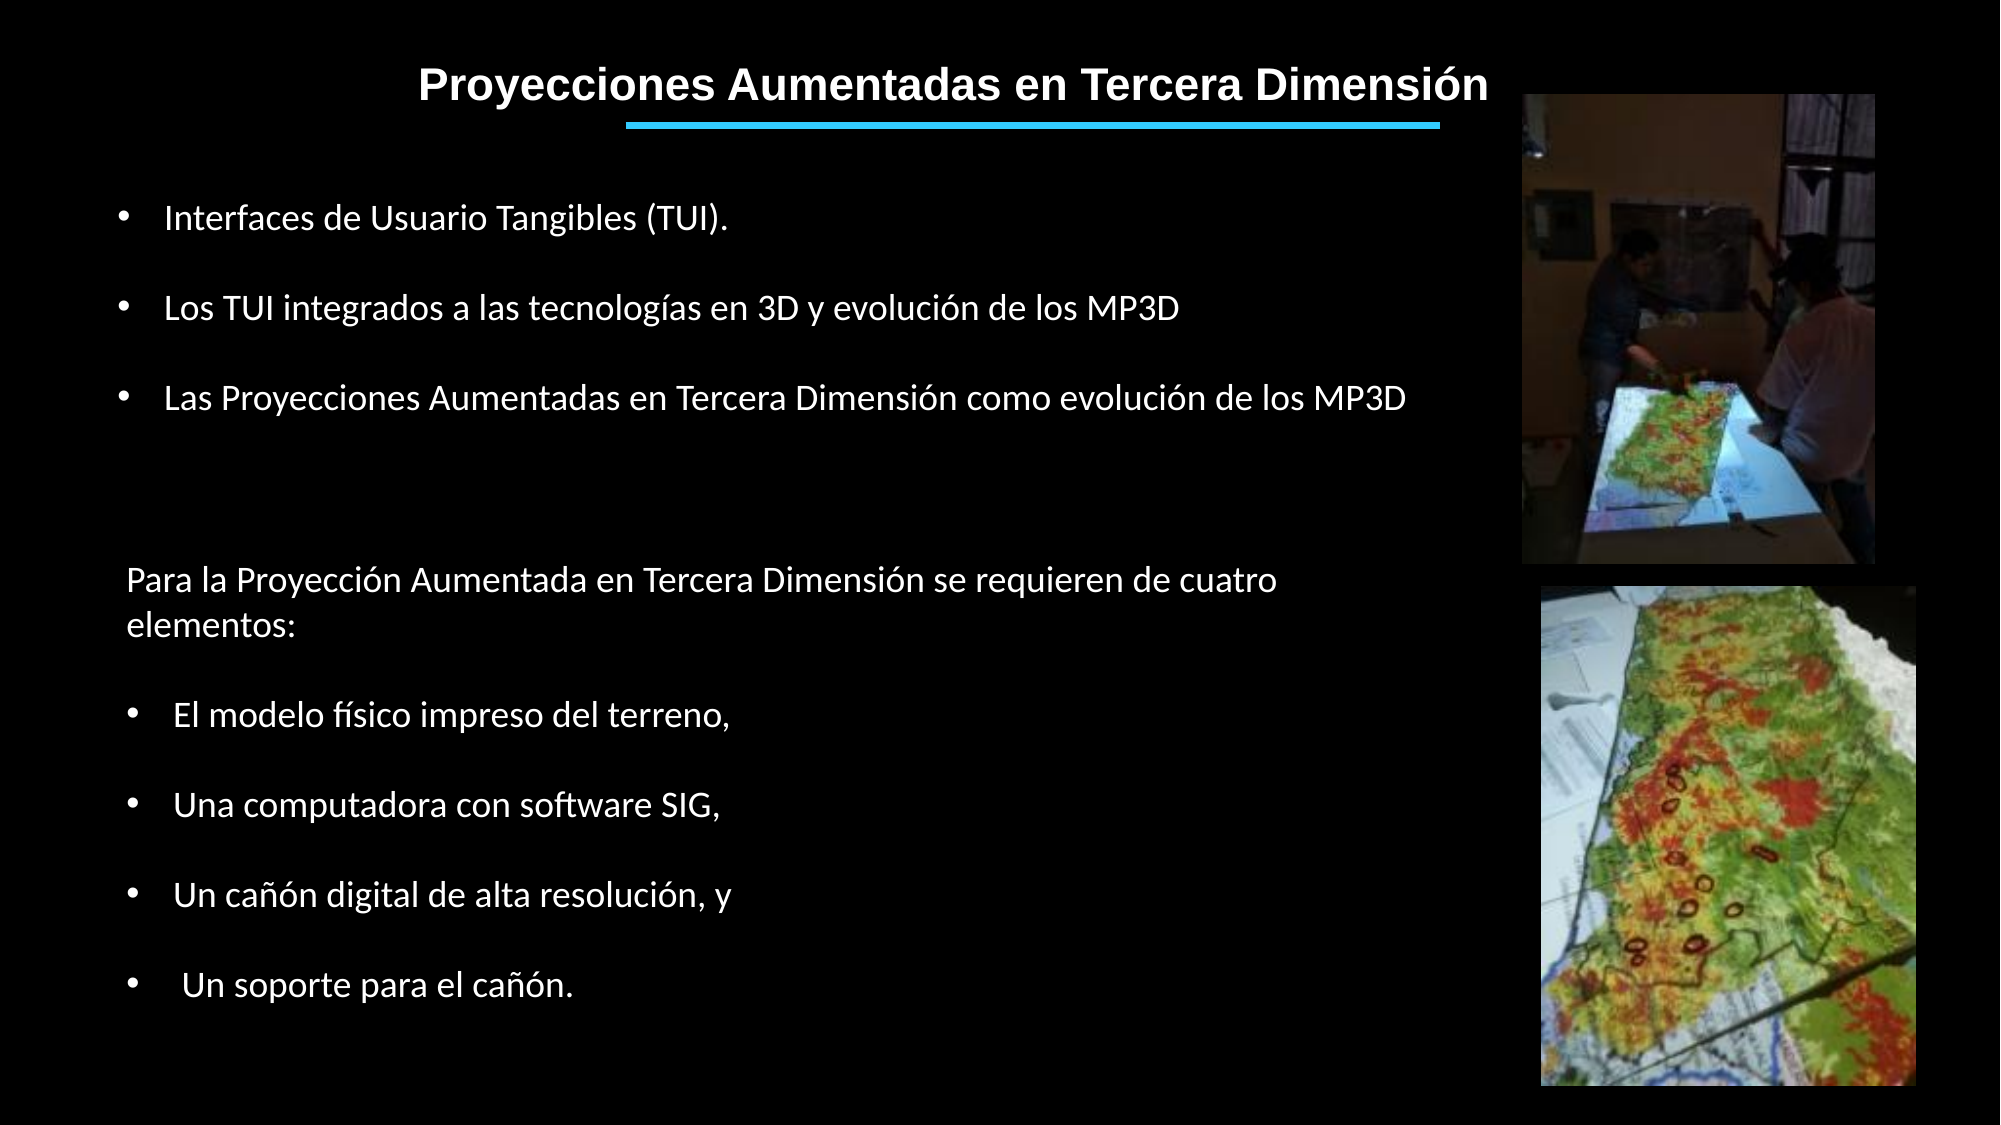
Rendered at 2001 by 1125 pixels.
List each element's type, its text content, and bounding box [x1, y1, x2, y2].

picture [1522, 94, 1875, 564]
picture [1541, 586, 1916, 1086]
text_box Interfaces de Usuario Tangibles (TUI). Los TUI integrados a las tecnologías en 3D y evolución de los MP3D Las Proyecciones Aumentadas en Tercera Dimensión como evolución de los MP3D [102, 185, 1522, 516]
text_box Para la Proyección Aumentada en Tercera Dimensión se requieren de cuatro elementos: El modelo físico impreso del terreno, Una computadora con software SIG, Un cañón digital de alta resolución, y Un soporte para el cañón. [111, 547, 1450, 1013]
text_box Proyecciones Aumentadas en Tercera Dimensión [38, 47, 1871, 117]
